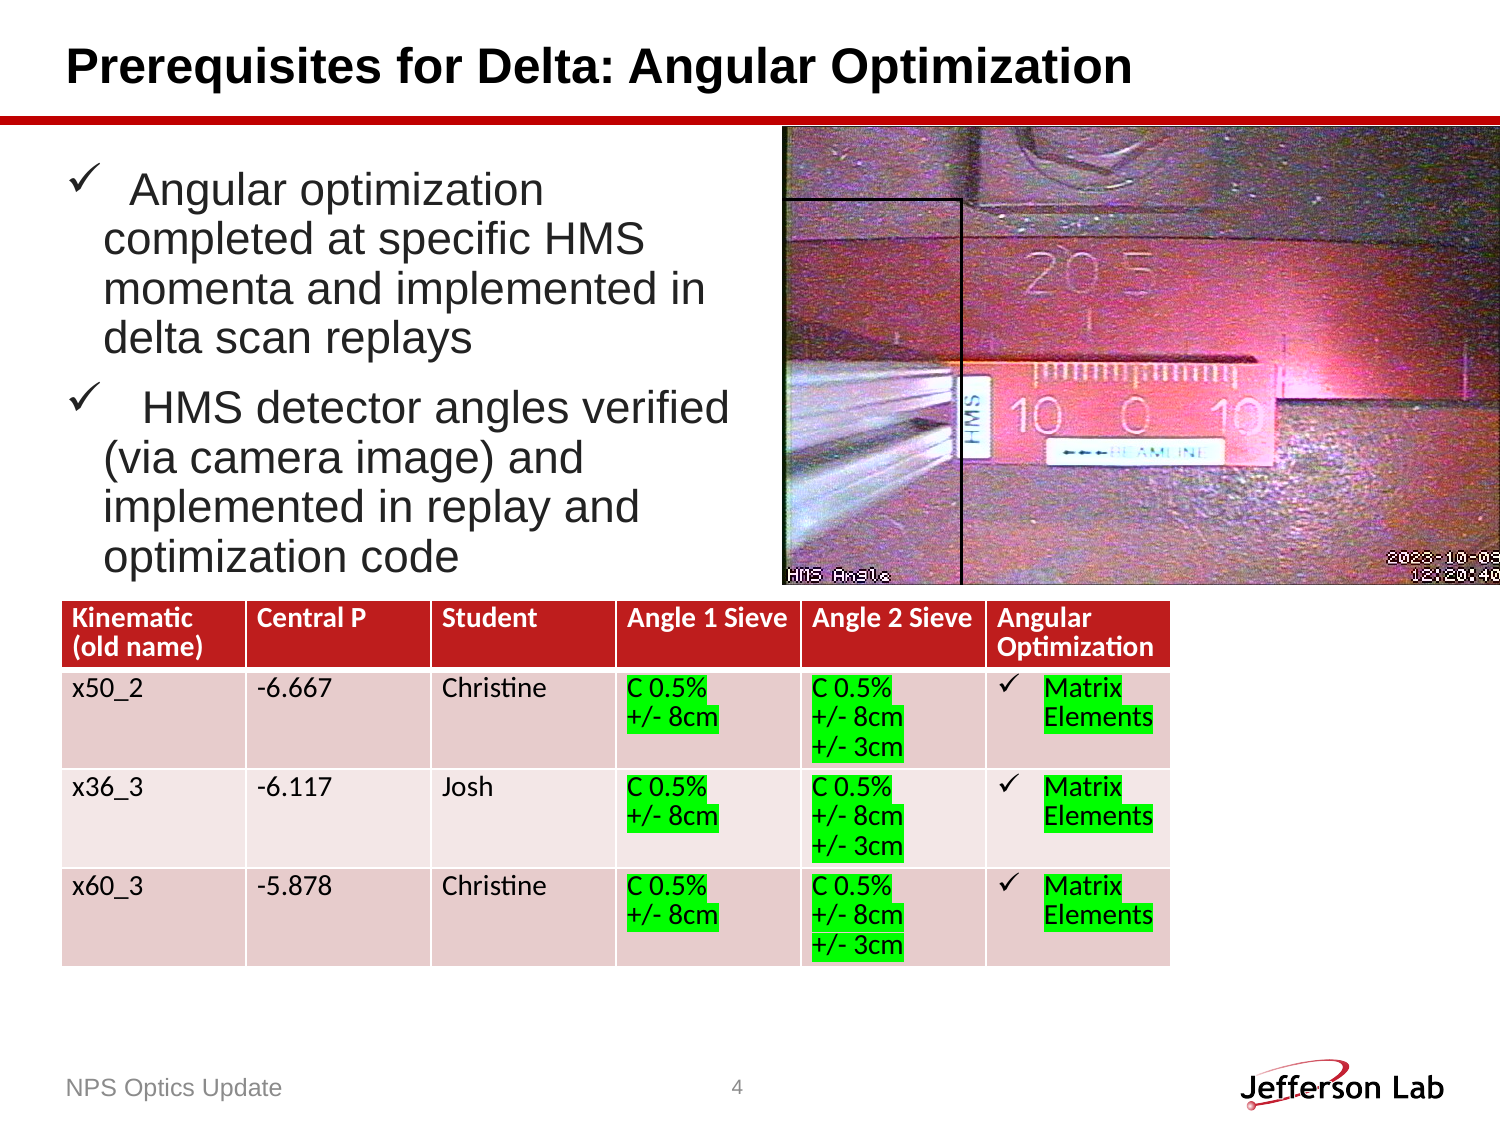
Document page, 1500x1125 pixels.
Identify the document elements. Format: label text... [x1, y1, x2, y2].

picture [1238, 1051, 1457, 1122]
footer NPS Optics Update [50, 1060, 694, 1112]
table_cell Christine [432, 673, 615, 768]
table_header Angular Optimization [987, 601, 1170, 667]
table_cell C 0.5% +/- 8cm +/- 3cm [802, 770, 985, 867]
table_cell -6.117 [247, 770, 430, 867]
table_cell C 0.5% +/- 8cm +/- 3cm [802, 869, 985, 966]
table_cell C 0.5% +/- 8cm +/- 3cm [802, 673, 985, 768]
table_cell C 0.5% +/- 8cm [617, 770, 800, 867]
table_cell Josh [432, 770, 615, 867]
table_cell Matrix Elements [987, 869, 1170, 966]
picture [782, 126, 1500, 585]
table_cell x36_3 [62, 770, 245, 867]
table_cell -5.878 [247, 869, 430, 966]
table_header Student [432, 601, 615, 667]
table_cell Matrix Elements [987, 770, 1170, 867]
list Angular optimization completed at specific HMS momenta and implemented in delta scan replays HMS detector angles verified (via camera image) and implemented in replay and optimization code [50, 158, 769, 1042]
table_cell x50_2 [62, 673, 245, 768]
table_cell Matrix Elements [987, 673, 1170, 768]
table_header Kinematic (old name) [62, 601, 245, 667]
title Prerequisites for Delta: Angular Optimization [50, 14, 1482, 120]
table_header Angle 2 Sieve [802, 601, 985, 667]
table_cell -6.667 [247, 673, 430, 768]
table_cell C 0.5% +/- 8cm [617, 673, 800, 768]
table_header Central P [247, 601, 430, 667]
table_header Angle 1 Sieve [617, 601, 800, 667]
table_cell C 0.5% +/- 8cm [617, 869, 800, 966]
table_cell x60_3 [62, 869, 245, 966]
table_cell Christine [432, 869, 615, 966]
slide_number 4 [693, 1060, 782, 1111]
